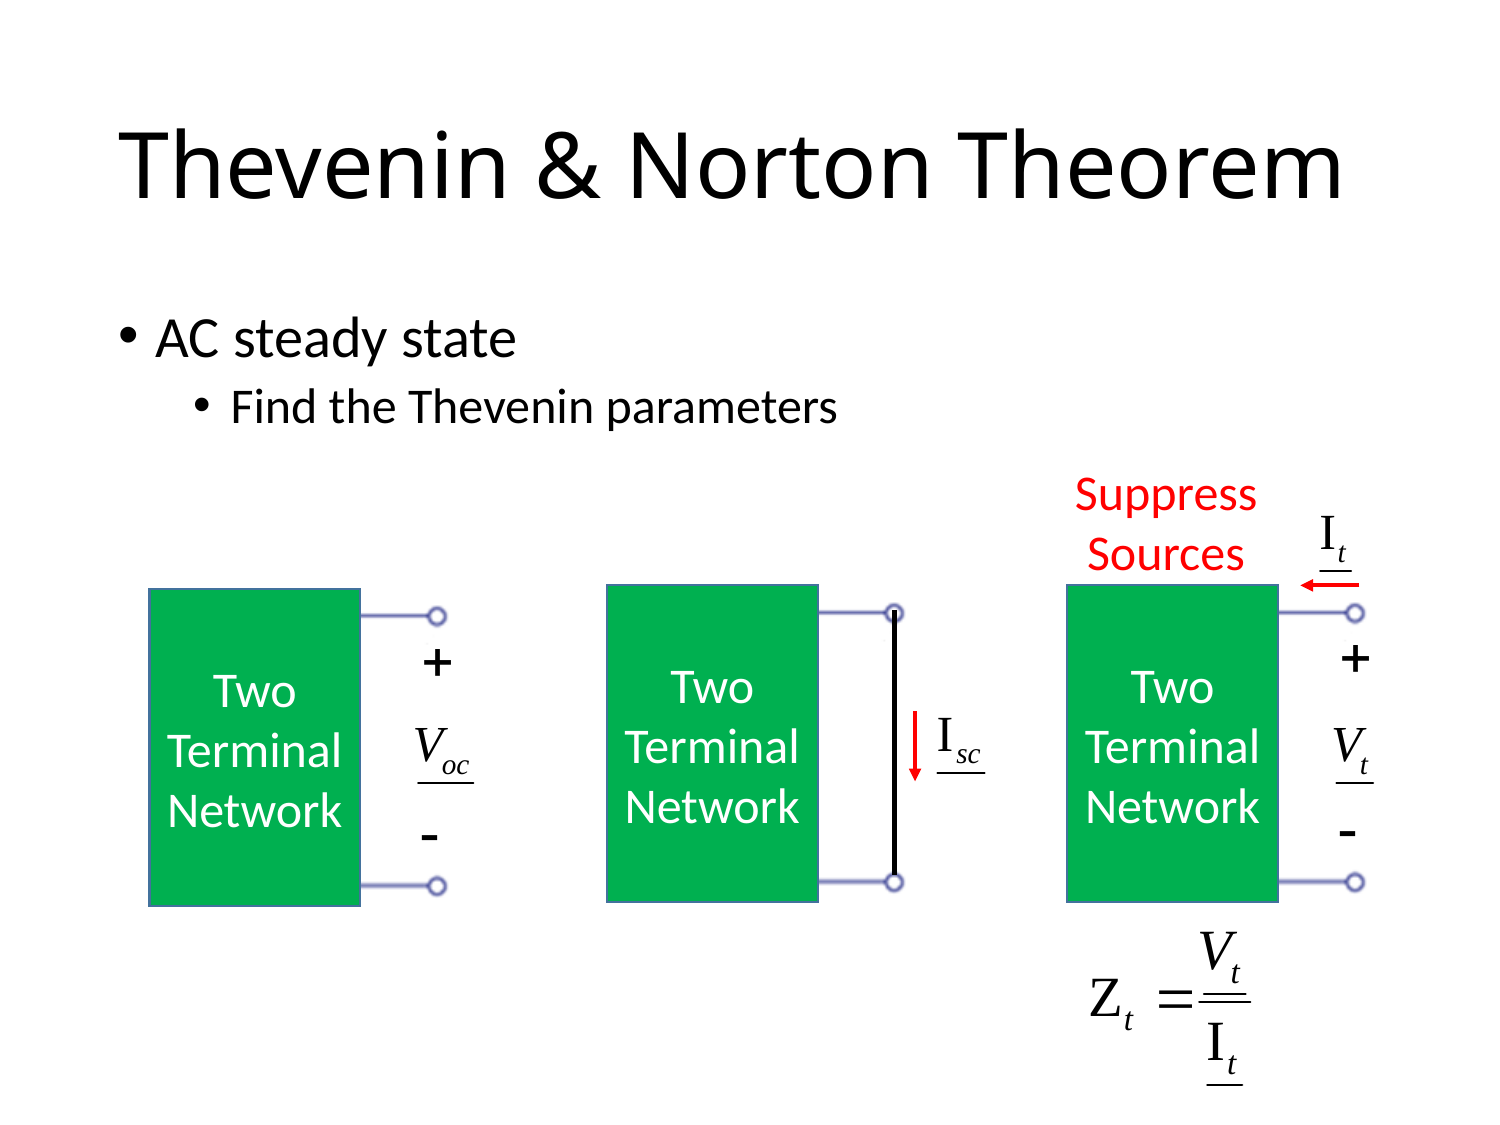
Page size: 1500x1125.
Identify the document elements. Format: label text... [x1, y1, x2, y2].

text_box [409, 711, 485, 796]
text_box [1067, 576, 1383, 907]
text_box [1330, 633, 1383, 686]
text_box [412, 825, 460, 855]
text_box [149, 580, 466, 910]
title Thevenin & Norton Theorem [103, 59, 1397, 278]
text_box Suppress Sources [1058, 452, 1274, 588]
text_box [412, 636, 466, 689]
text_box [1329, 822, 1378, 851]
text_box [1078, 911, 1264, 1098]
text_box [606, 576, 923, 907]
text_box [1327, 711, 1383, 796]
list AC steady state Find the Thevenin parameters [103, 299, 1397, 1014]
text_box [929, 700, 996, 785]
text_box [1311, 498, 1363, 584]
